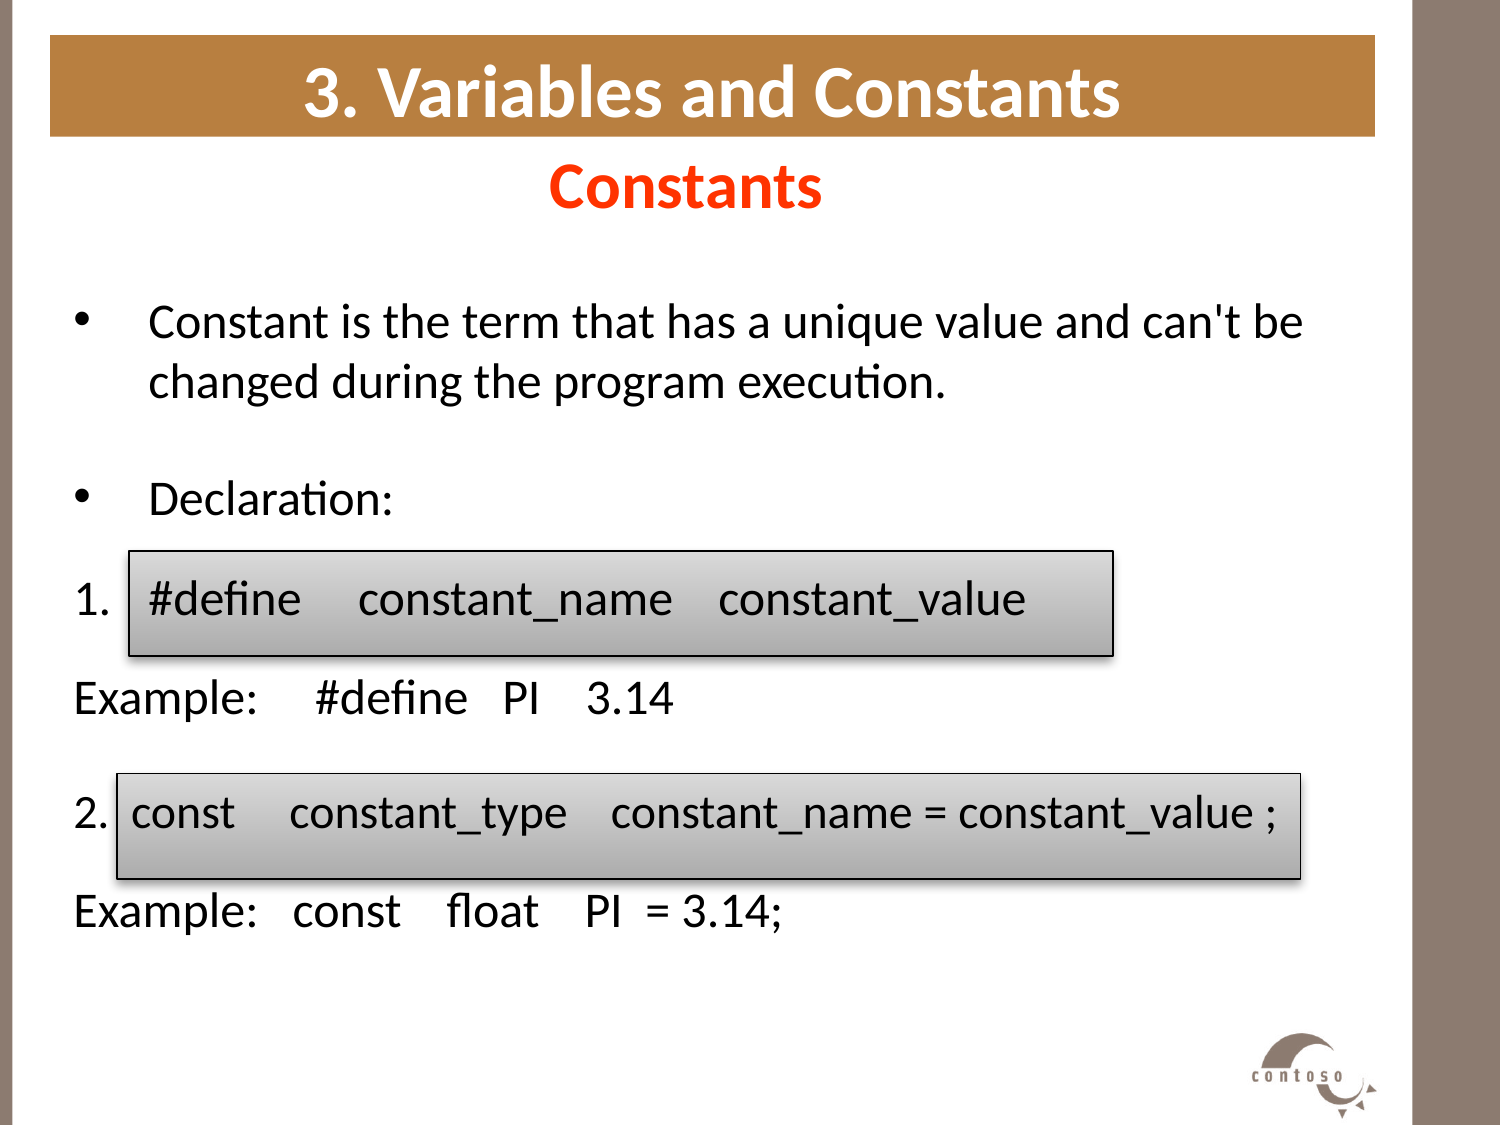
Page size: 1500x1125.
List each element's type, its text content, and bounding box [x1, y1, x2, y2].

list Constant is the term that has a unique value and can't be changed during the program execution. Declaration: #define constant_name constant_value Example: #define PI 3.14 2. const constant_type constant_name = constant_value ; Example: const float PI = 3.14; [58, 281, 1336, 1032]
text_box Constants [49, 128, 1325, 235]
list 3. Variables and Constants [50, 35, 1375, 137]
